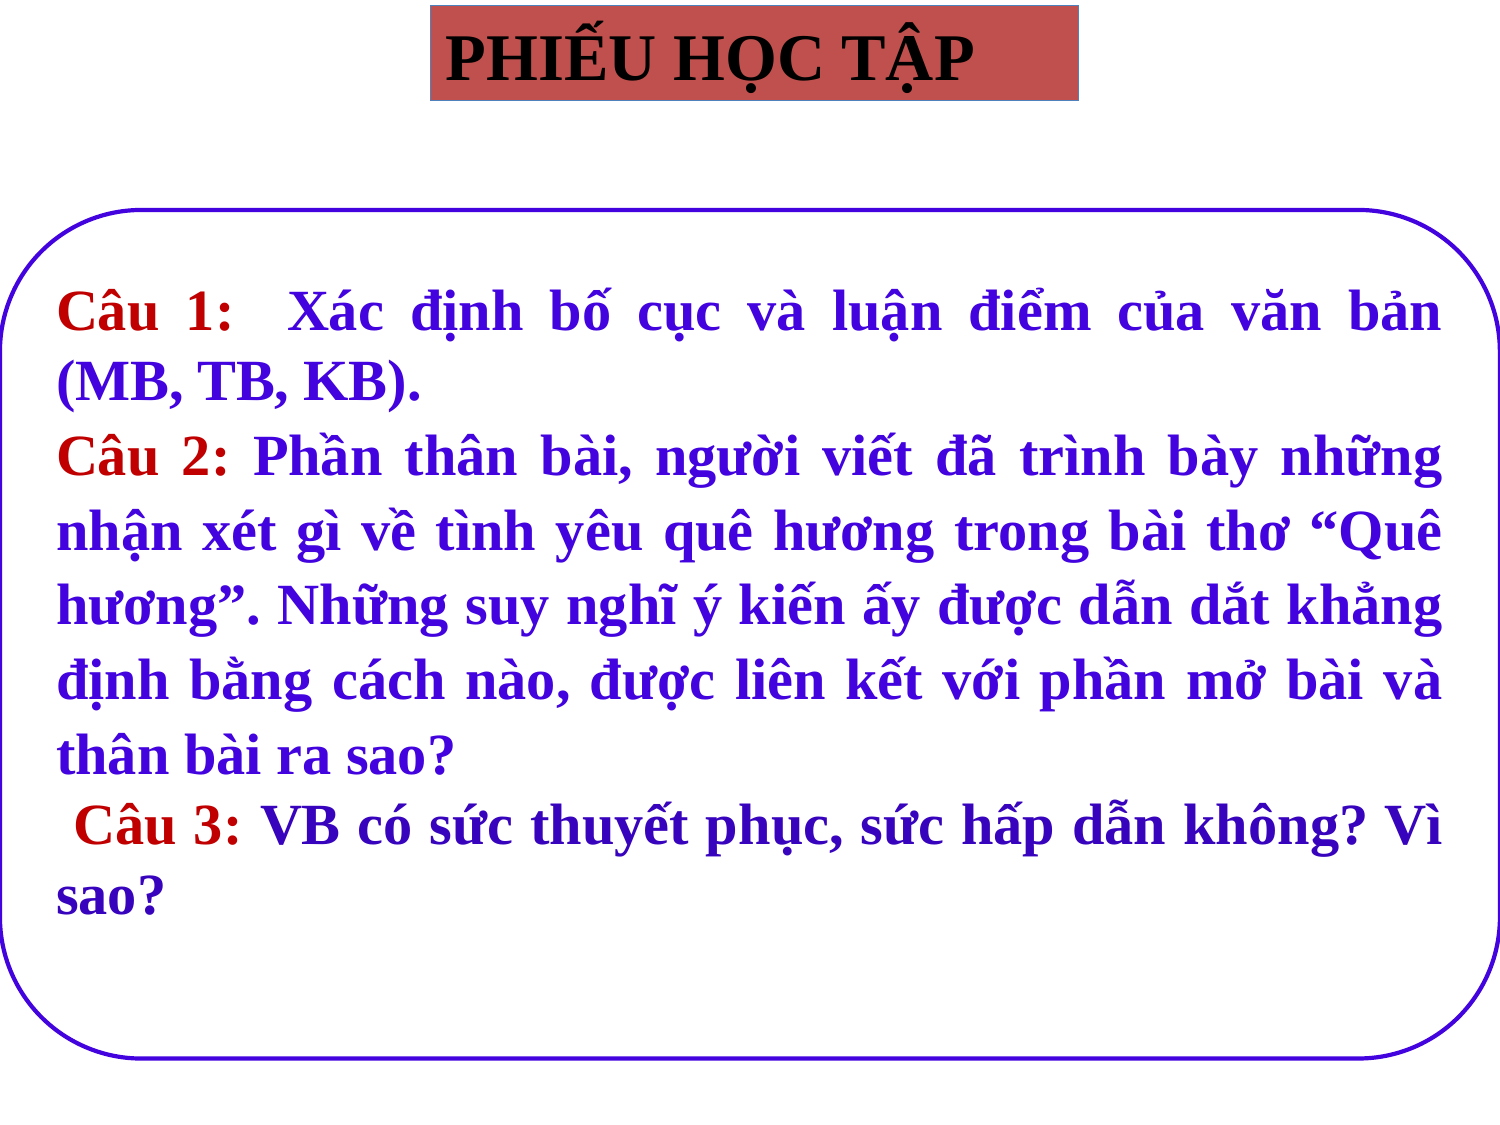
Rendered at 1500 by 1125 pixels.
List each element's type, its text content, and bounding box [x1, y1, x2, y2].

text_box PHIẾU HỌC TẬP [430, 5, 1079, 101]
text_box Câu 1: Xác định bố cục và luận điểm của văn bản (MB, TB, KB). Câu 2: Phần thân bài, người viết đã trình bày những nhận xét gì về tình yêu quê hương trong bài thơ “Quê hương”. Những suy nghĩ ý kiến ấy được dẫn dắt khẳng định bằng cách nào, được liên kết với phần mở bài và thân bài ra sao? Câu 3: VB có sức thuyết phục, sức hấp dẫn không? Vì sao? [0, 207, 1500, 1061]
